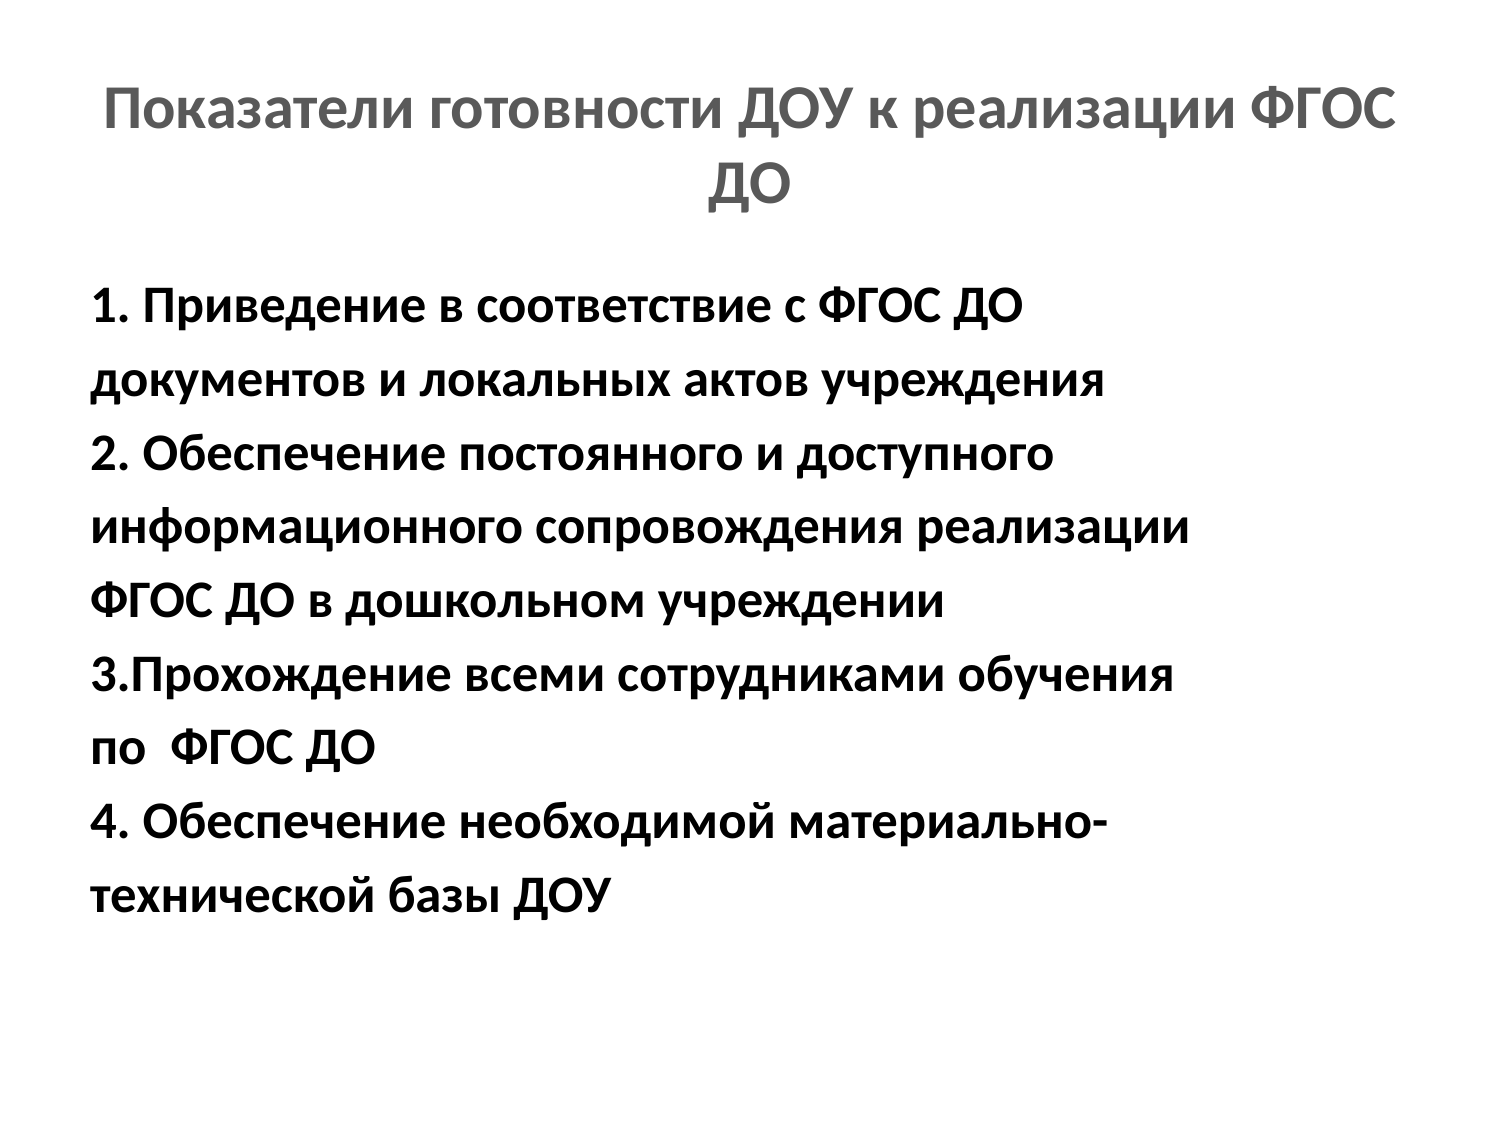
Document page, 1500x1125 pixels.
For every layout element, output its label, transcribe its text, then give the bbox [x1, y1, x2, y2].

title Показатели готовности ДОУ к реализации ФГОС ДО [50, 58, 1450, 225]
list 1. Приведение в соответствие с ФГОС ДО документов и локальных актов учреждения 2. Обеспечение постоянного и доступного информационного сопровождения реализации ФГОС ДО в дошкольном учреждении 3.Прохождение всеми сотрудниками обучения по ФГОС ДО 4. Обеспечение необходимой материально- технической базы ДОУ [75, 262, 1425, 1005]
